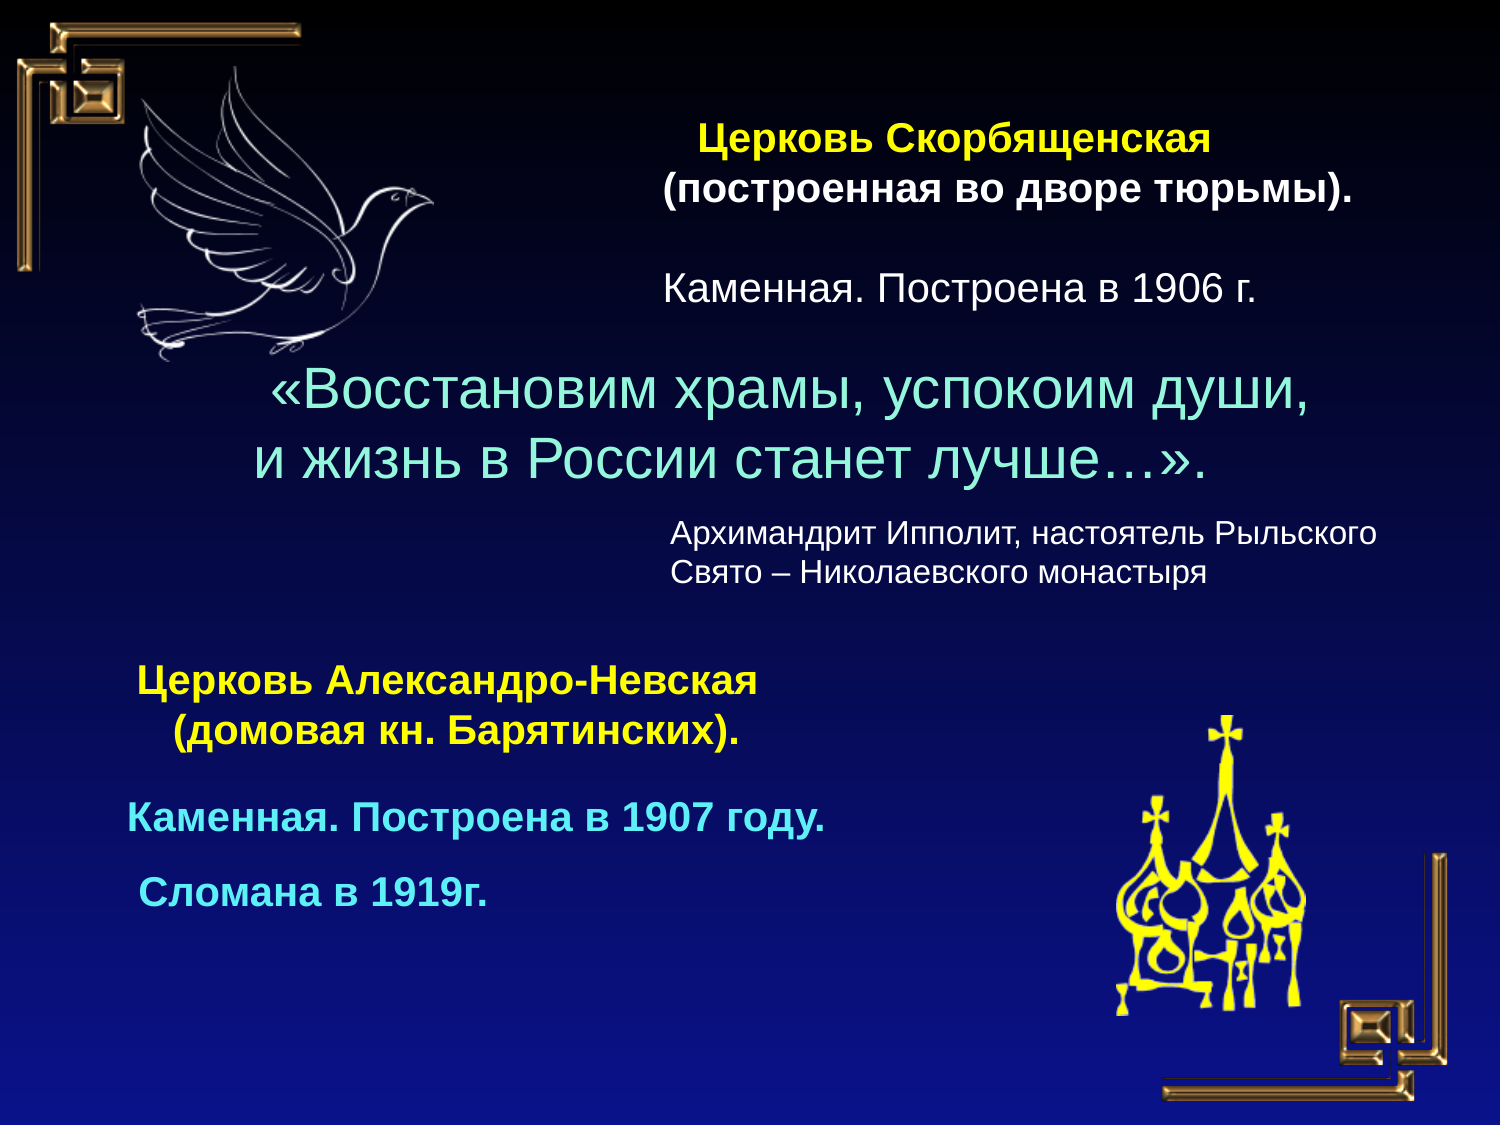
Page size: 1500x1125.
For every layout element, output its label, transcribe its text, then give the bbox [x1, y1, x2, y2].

picture [1115, 715, 1465, 1125]
text_box Церковь Александро-Невская (домовая кн. Барятинских). Каменная. Построена в 1907 году. Сломана в 1919г. [112, 645, 951, 923]
picture [0, 0, 313, 313]
text_box «Восстановим храмы, успокоим души, и жизнь в России станет лучше…». [253, 350, 1341, 514]
text_box Церковь Скорбященская (построенная во дворе тюрьмы). Каменная. Построена в 1906 г. [572, 102, 1388, 318]
text_box [478, 290, 1471, 352]
picture [135, 66, 435, 363]
text_box Архимандрит Ипполит, настоятель Рыльского Свято – Николаевского монастыря [655, 503, 1406, 598]
